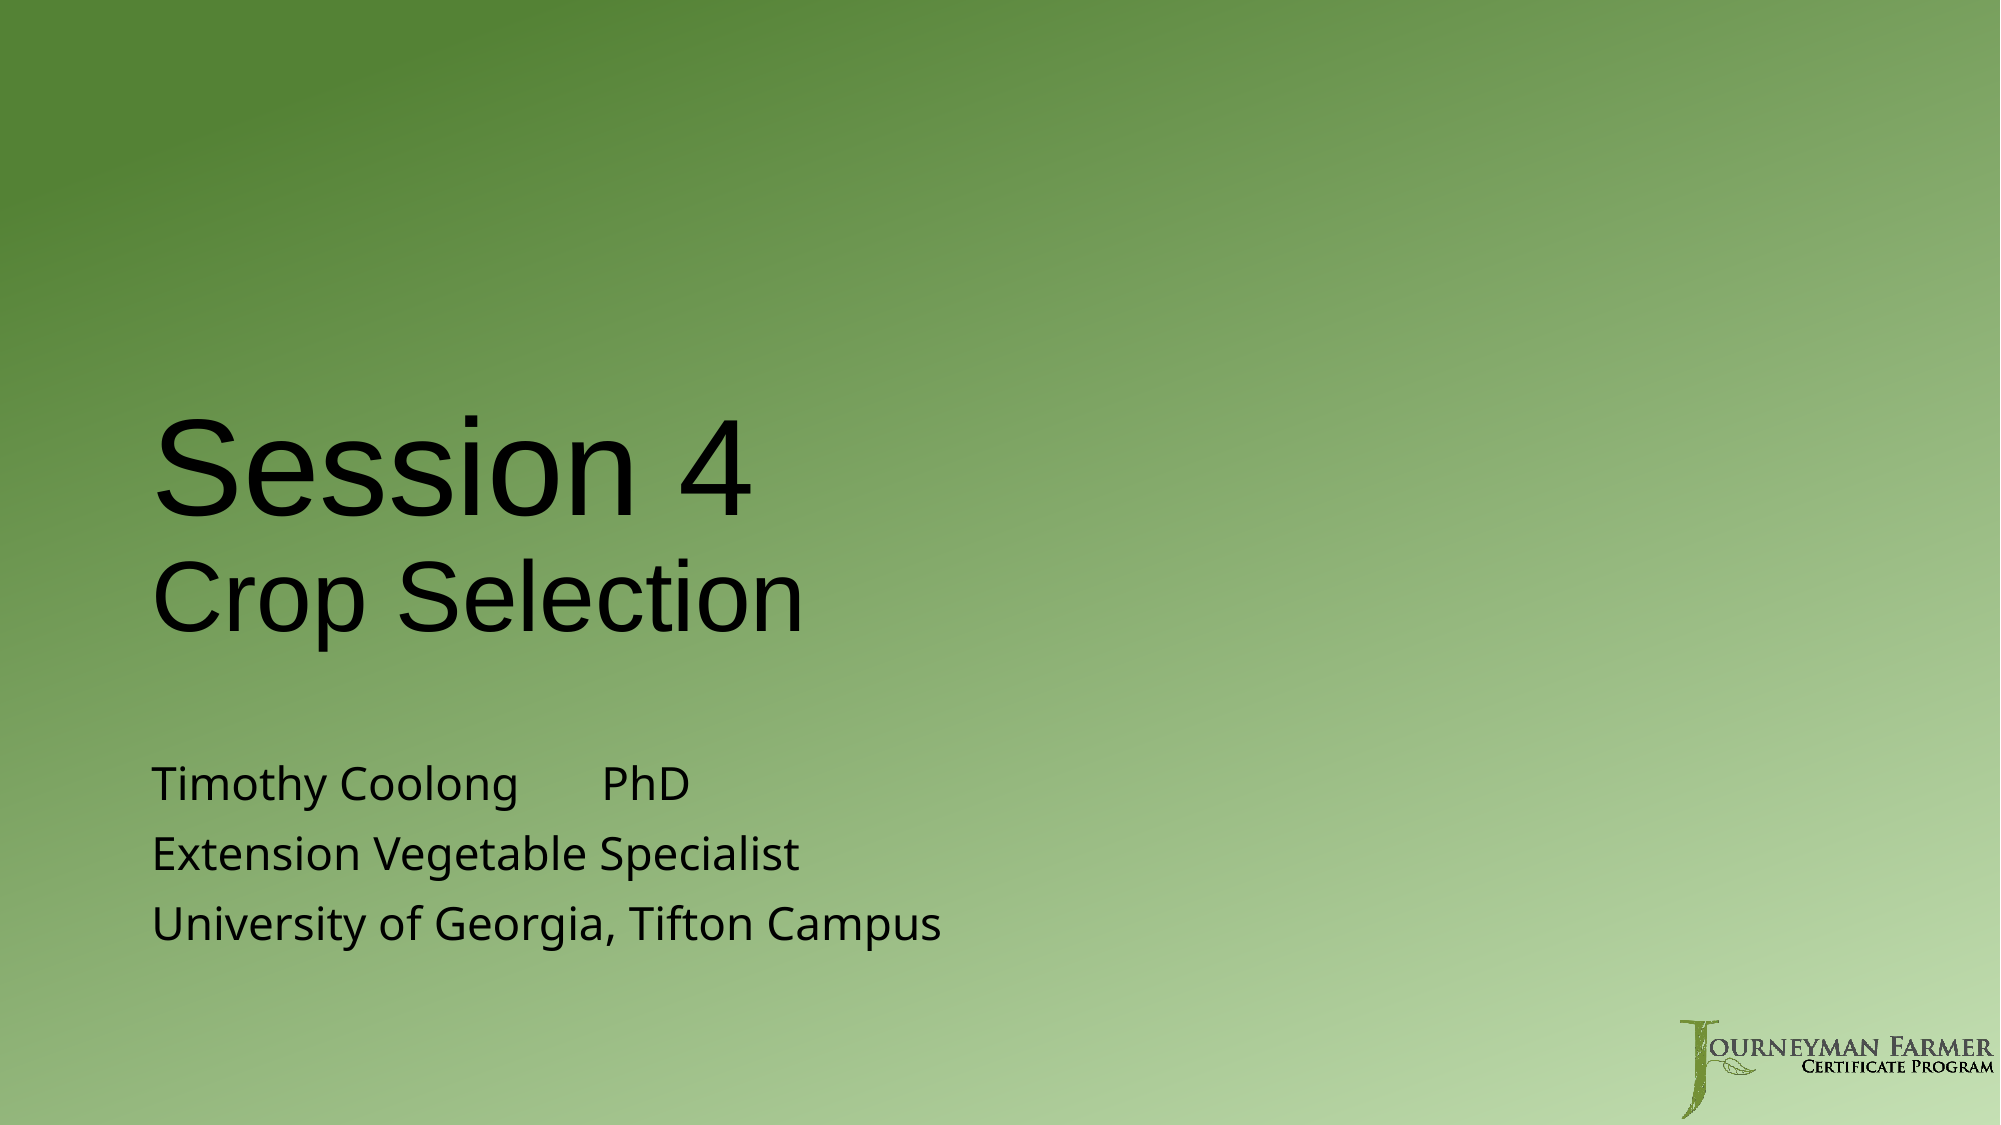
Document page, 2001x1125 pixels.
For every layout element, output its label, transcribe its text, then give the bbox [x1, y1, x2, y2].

picture [1680, 1020, 1994, 1119]
list Timothy Coolong PhD Extension Vegetable Specialist University of Georgia, Tifton Campus [136, 752, 1862, 999]
title Session 4 Crop Selection [136, 192, 1862, 661]
